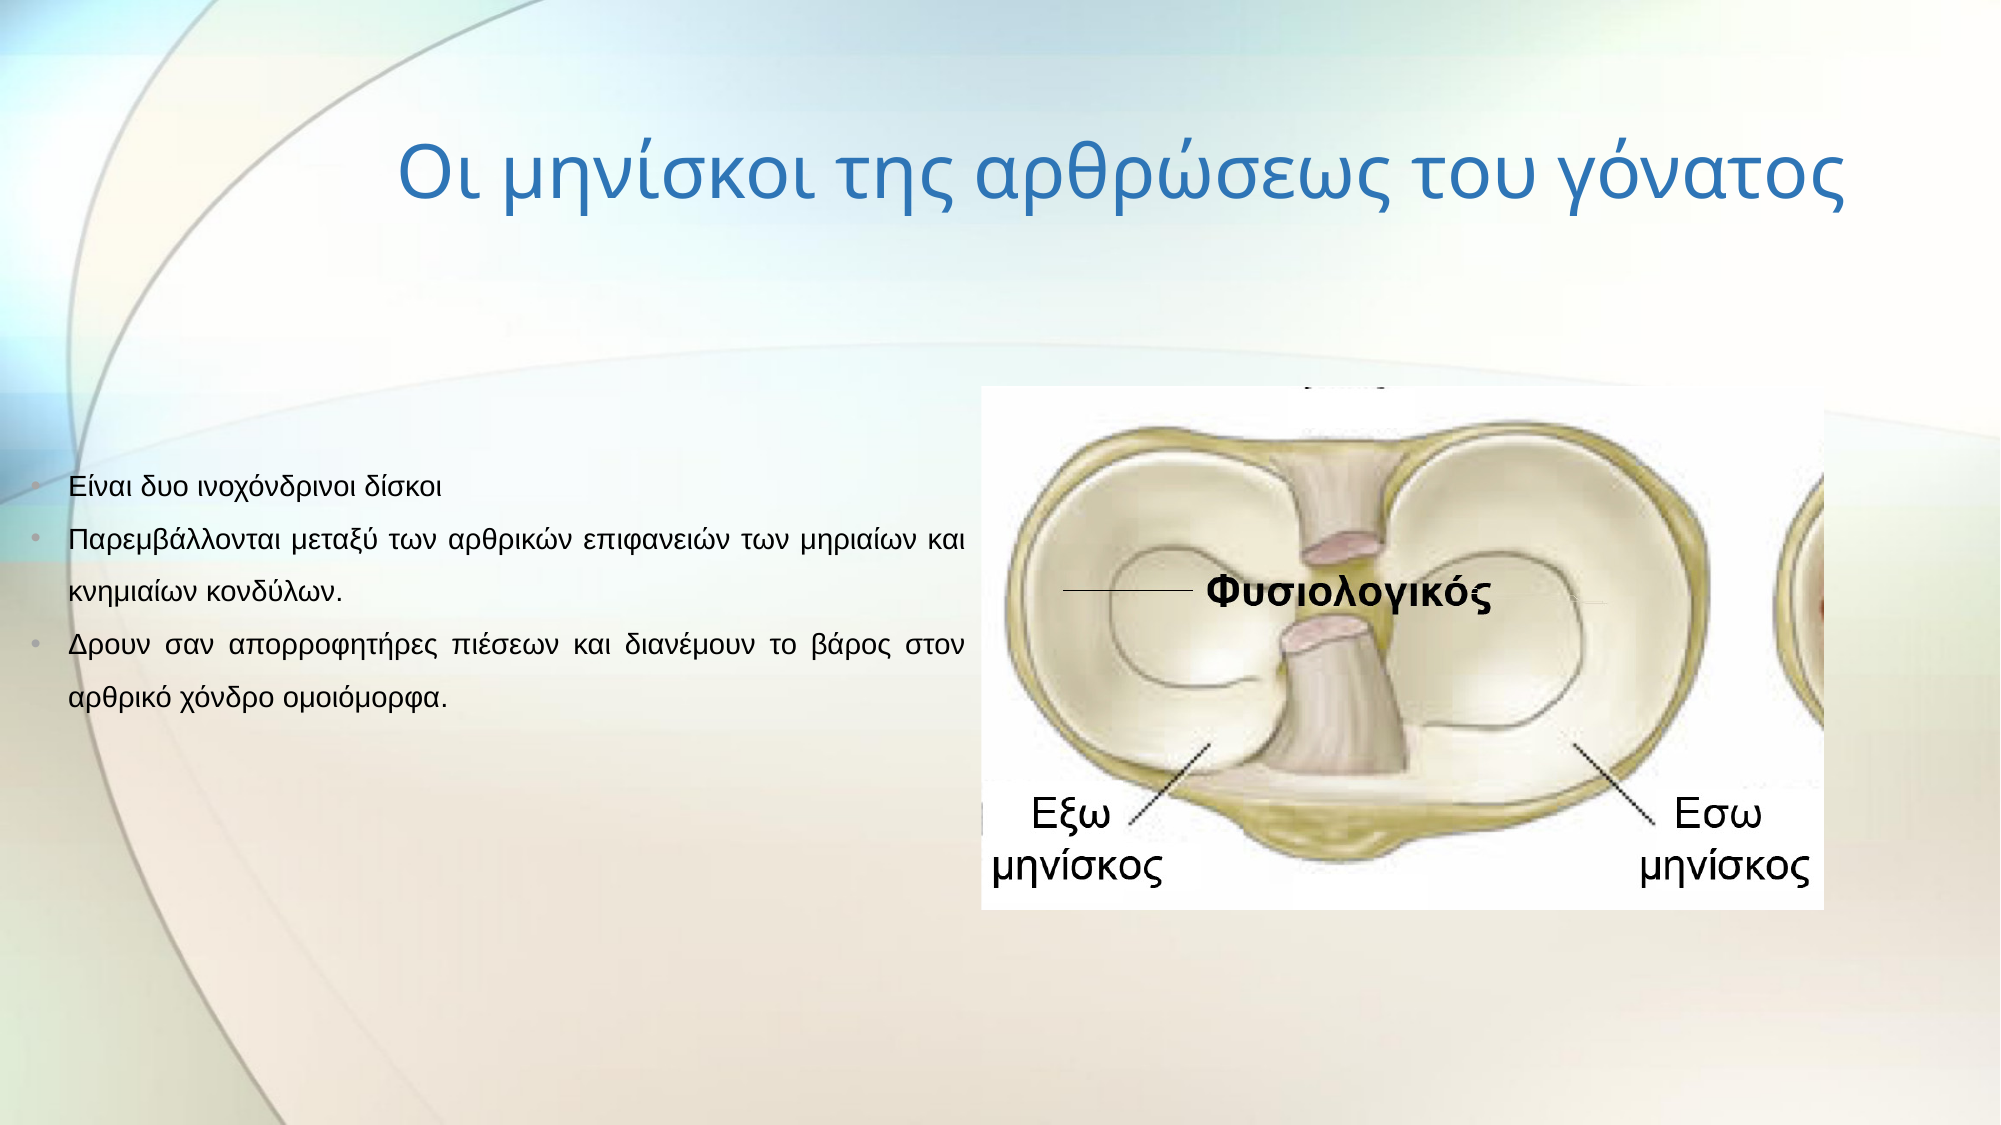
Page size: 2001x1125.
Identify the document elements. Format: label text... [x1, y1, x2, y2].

picture [0, 0, 2001, 1125]
title Οι μηνίσκοι της αρθρώσεως του γόνατος [381, 59, 1863, 278]
list Είναι δυο ινοχόνδρινοι δίσκοι Παρεμβάλλονται μεταξύ των αρθρικών επιφανειών των μηριαίων και κνημιαίων κονδύλων. Δρουν σαν απορροφητήρες πιέσεων και διανέμουν το βάρος στον αρθρικό χόνδρο ομοιόμορφα. [15, 442, 971, 854]
